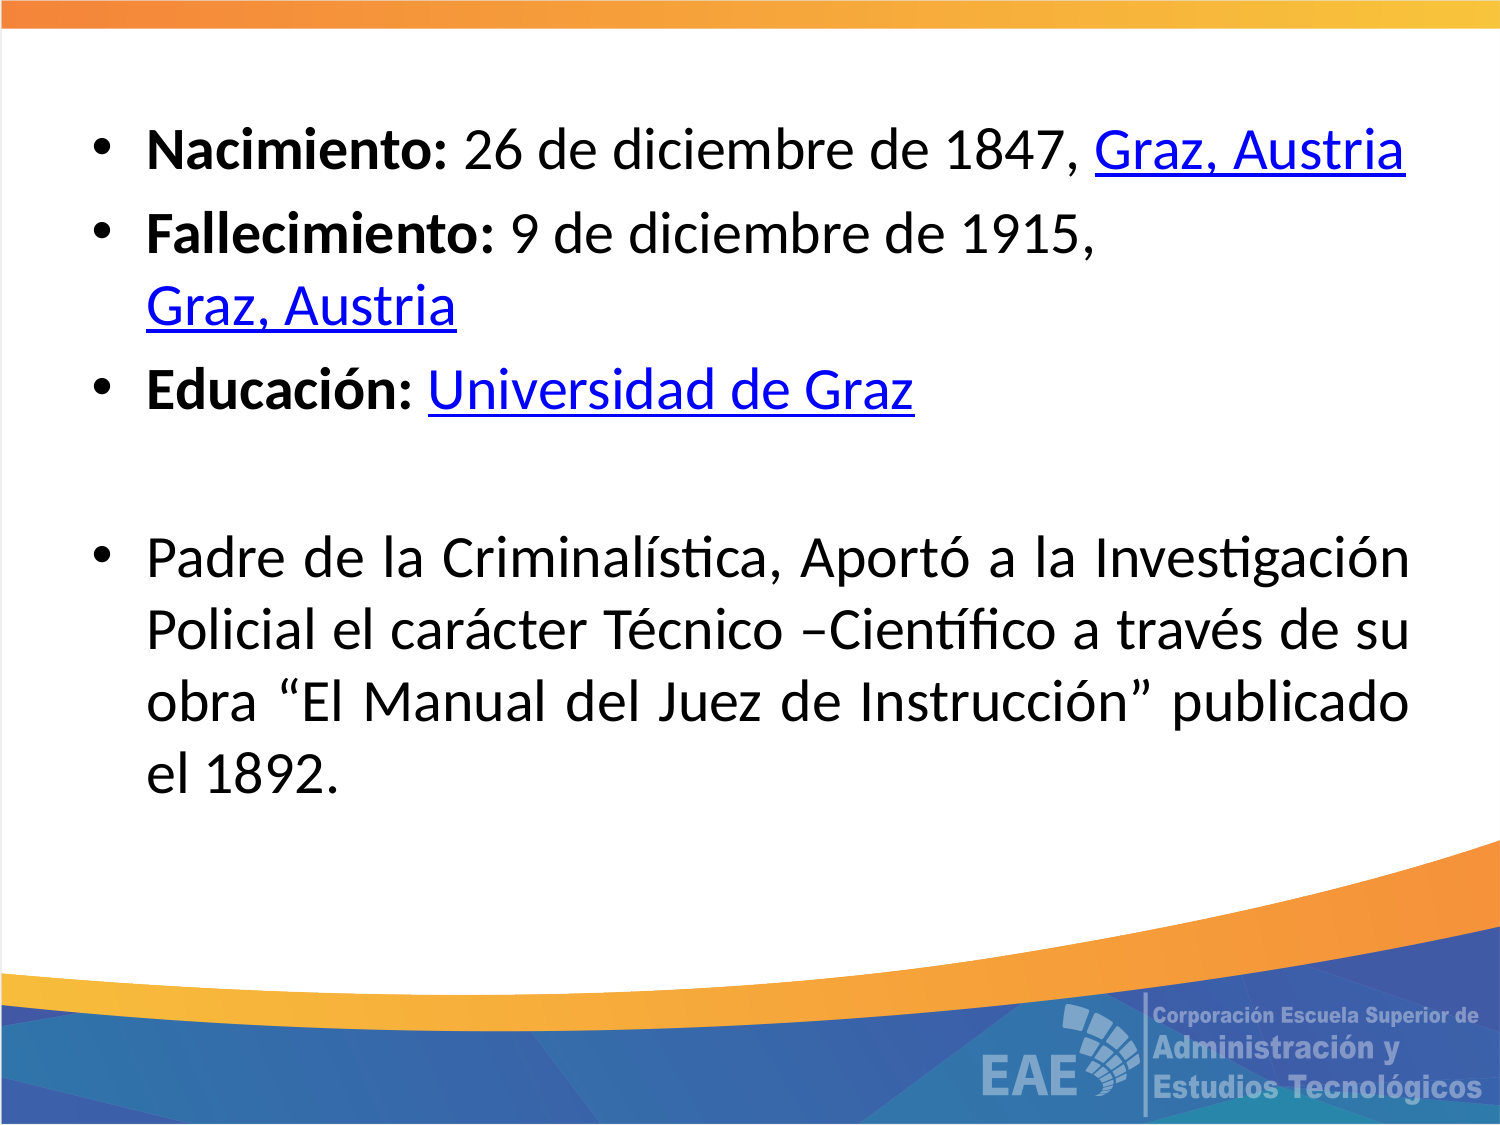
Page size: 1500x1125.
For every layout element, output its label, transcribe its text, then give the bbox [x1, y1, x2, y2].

list Nacimiento: 26 de diciembre de 1847, Graz, Austria Fallecimiento: 9 de diciembre de 1915, Graz, Austria Educación: Universidad de Graz Padre de la Criminalística, Aportó a la Investigación Policial el carácter Técnico –Científico a través de su obra “El Manual del Juez de Instrucción” publicado el 1892. [76, 101, 1427, 845]
picture [0, 0, 1500, 1125]
